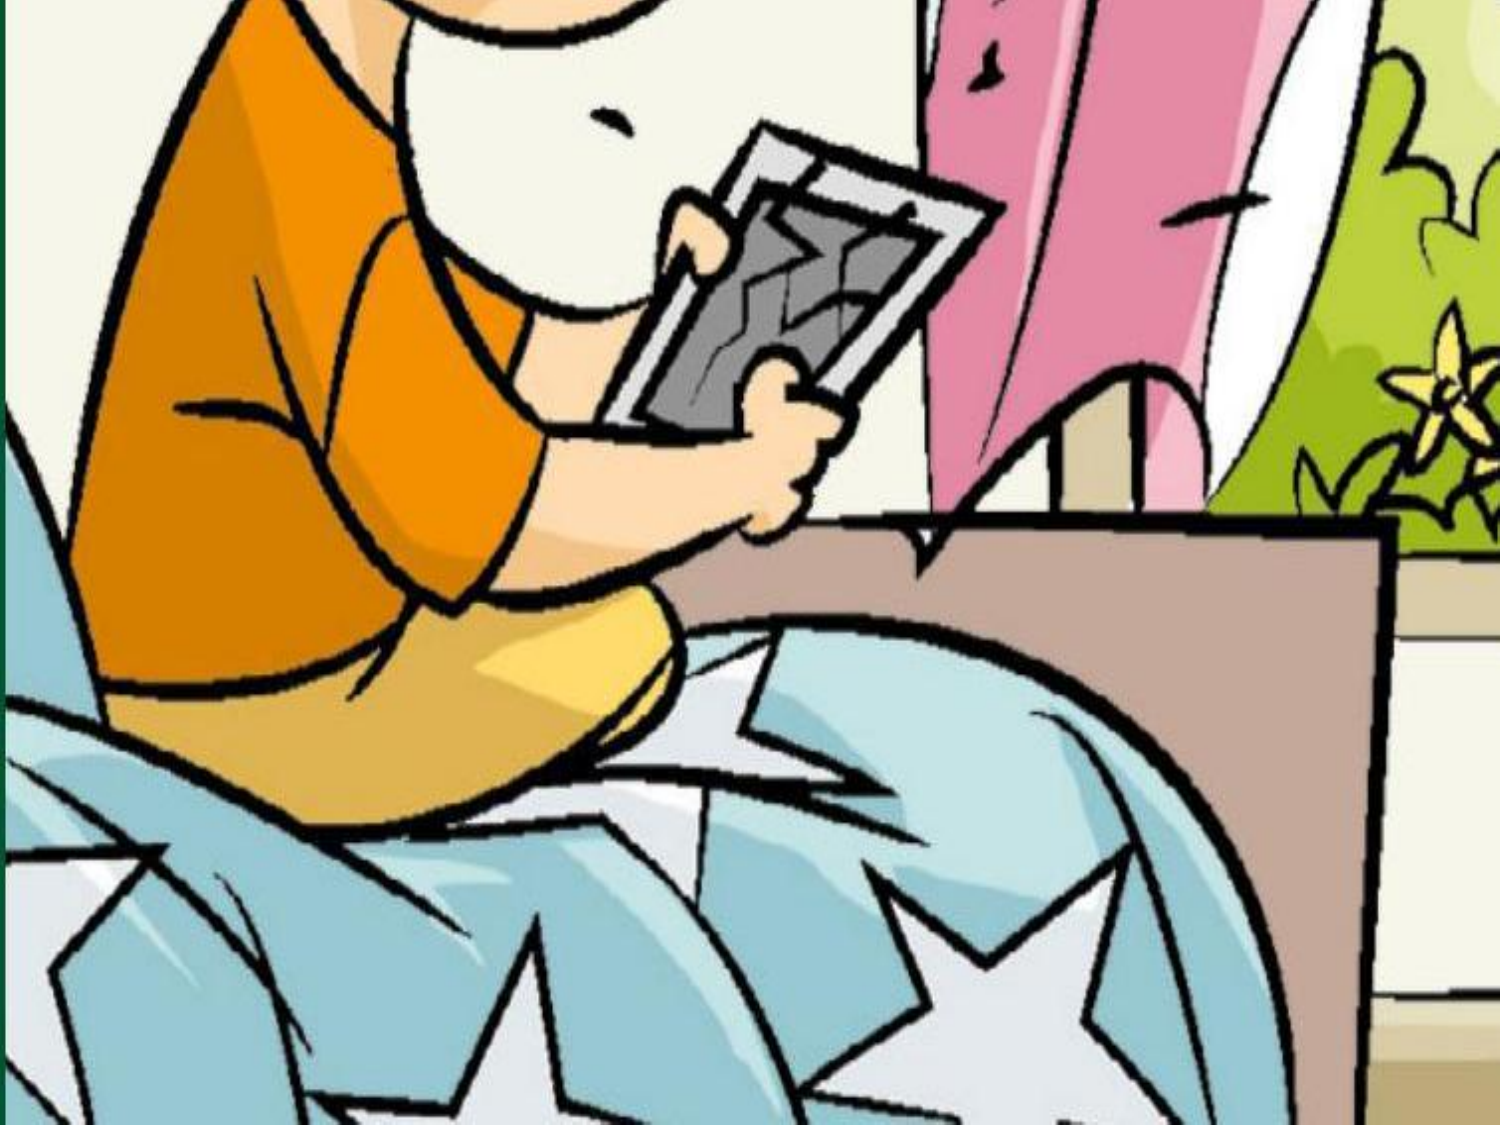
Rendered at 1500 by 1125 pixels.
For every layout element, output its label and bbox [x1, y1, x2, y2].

list [0, 0, 1500, 1125]
